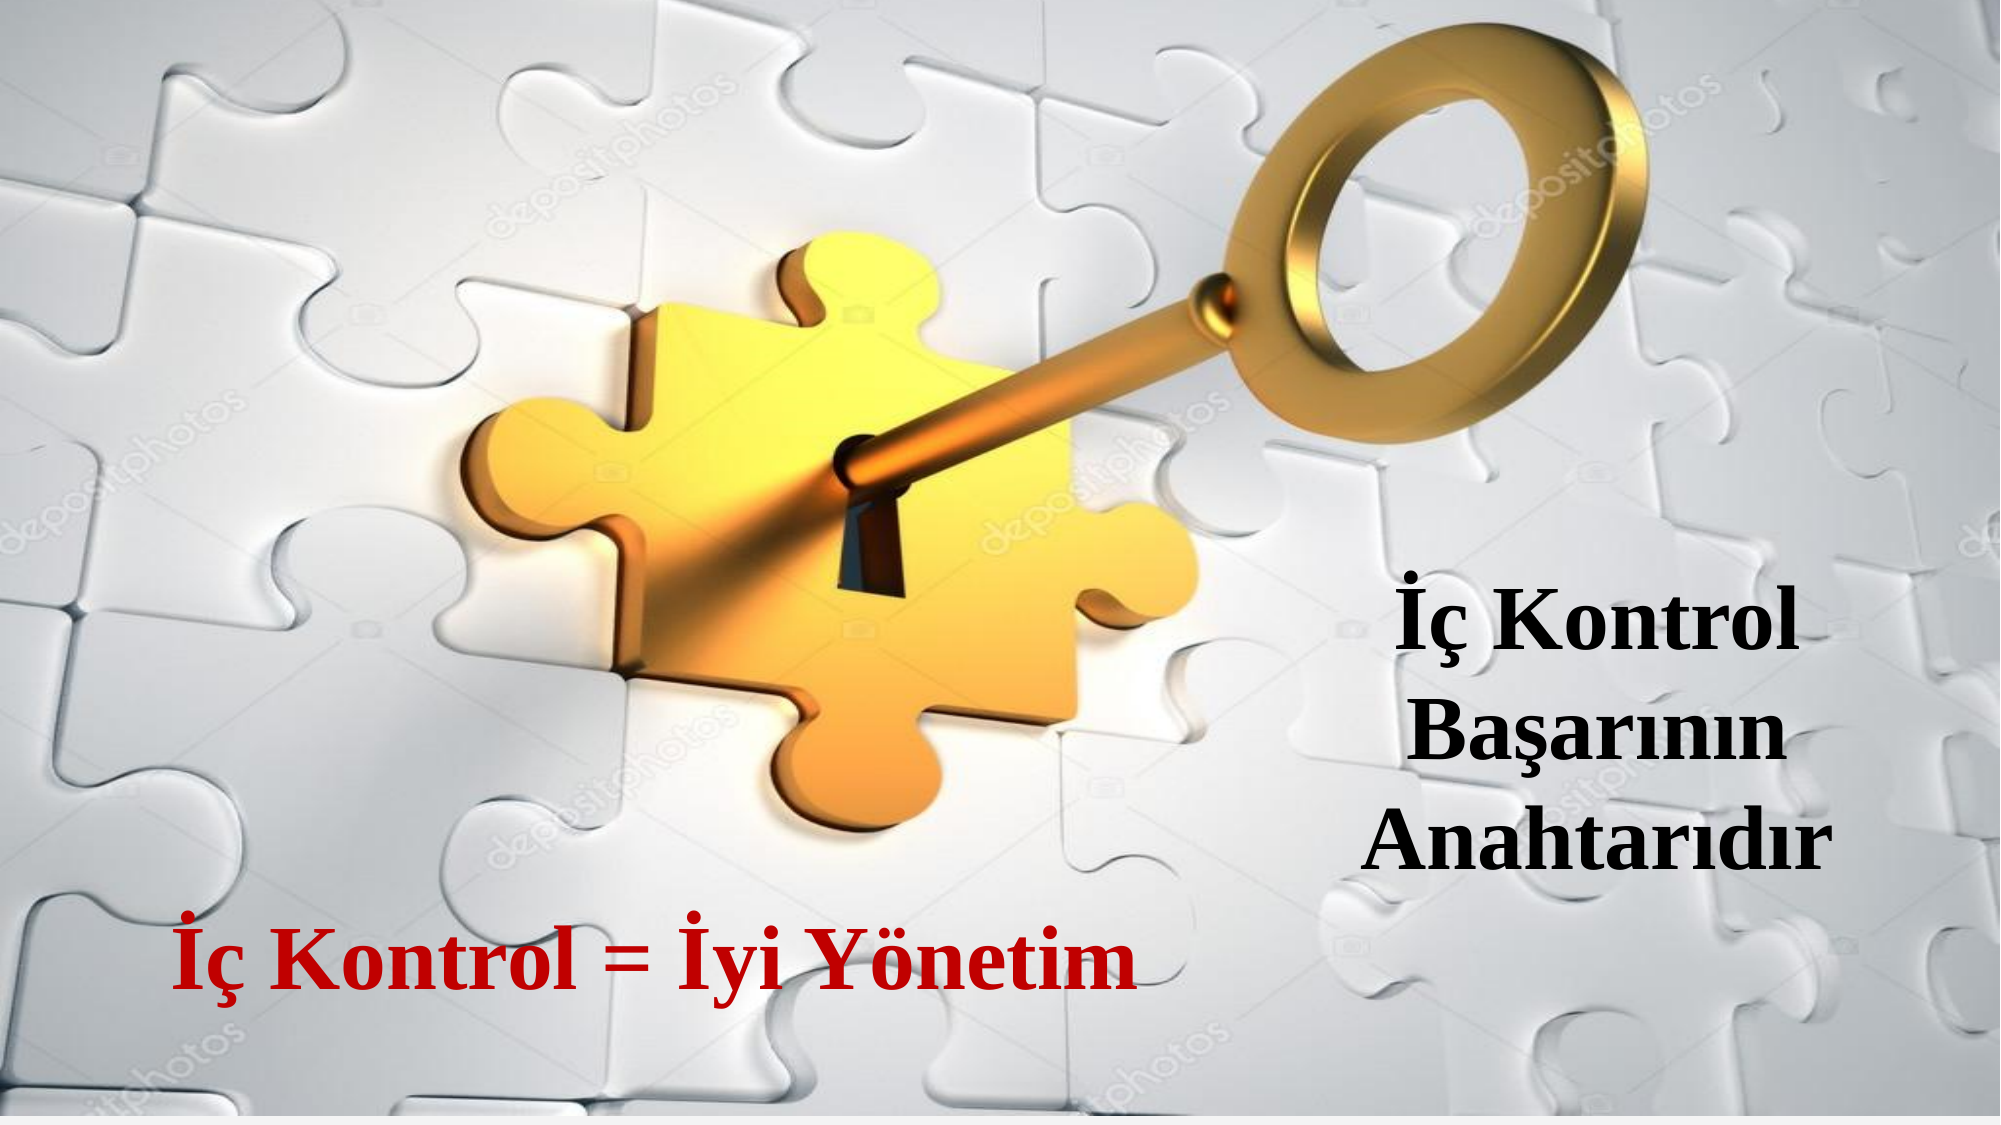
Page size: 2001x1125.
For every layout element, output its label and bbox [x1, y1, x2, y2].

list [0, 0, 2000, 1116]
